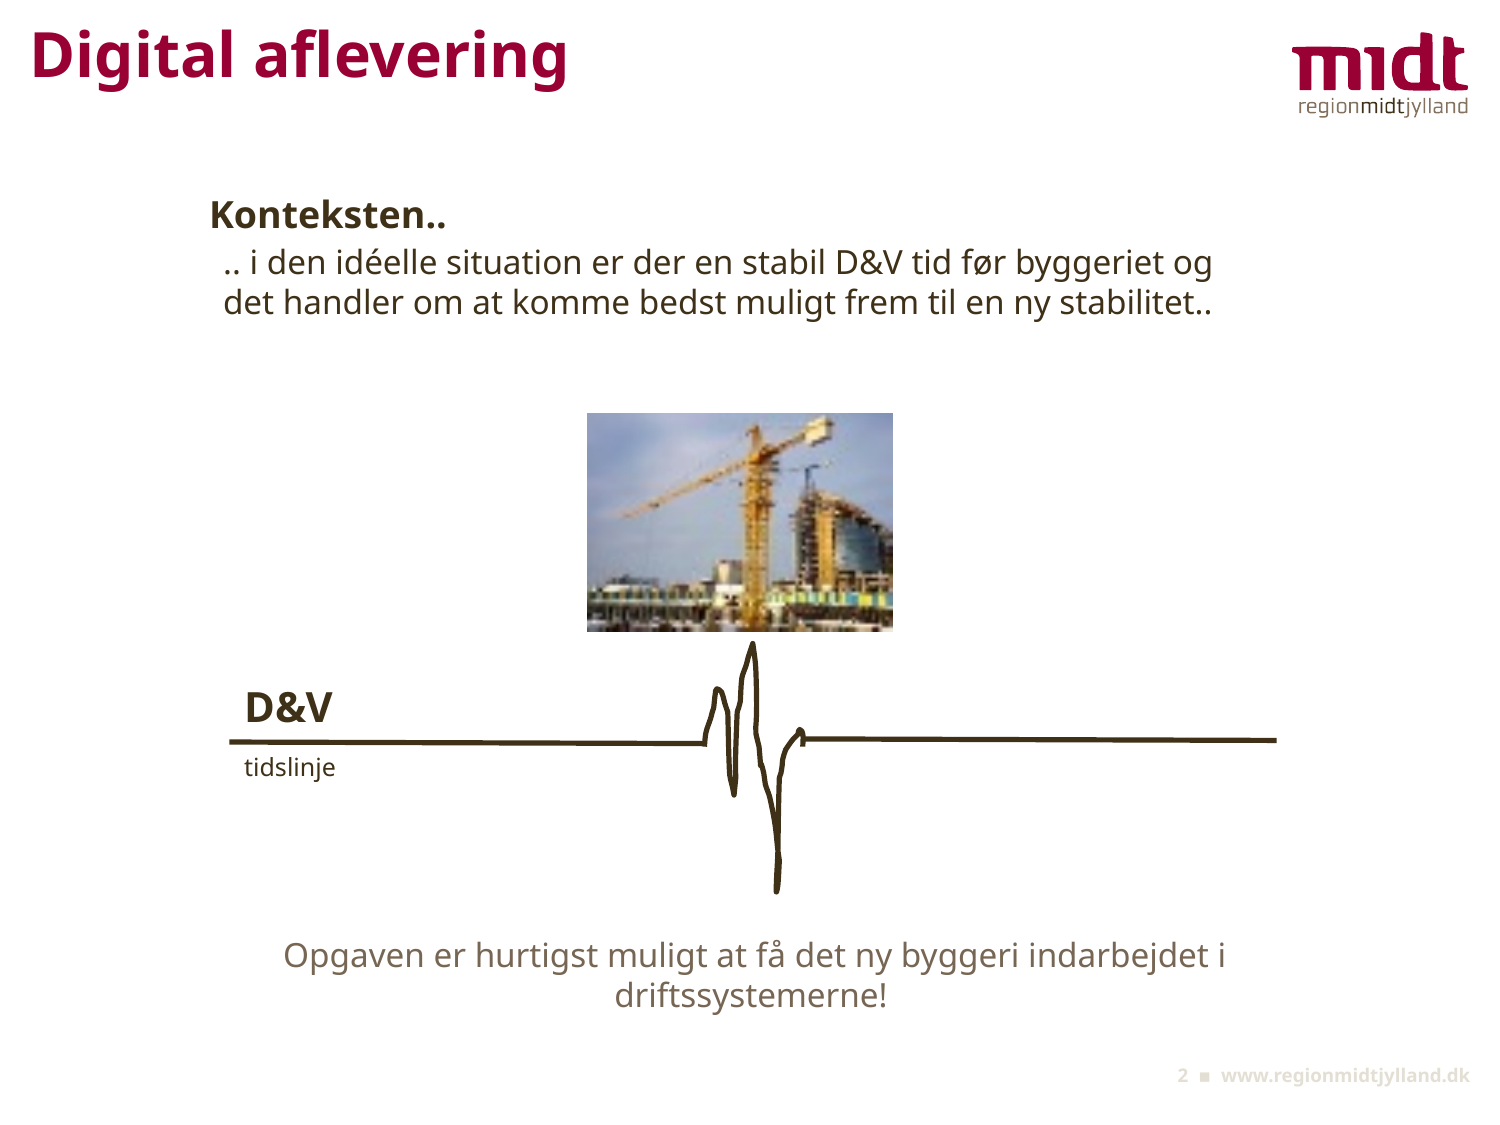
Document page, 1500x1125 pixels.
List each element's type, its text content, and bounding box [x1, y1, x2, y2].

picture [586, 413, 894, 632]
text_box Konteksten.. [179, 190, 1393, 236]
text_box Digital aflevering [0, 0, 907, 114]
text_box [704, 643, 803, 893]
text_box .. i den idéelle situation er der en stabil D&V tid før byggeriet og det handler om at komme bedst muligt frem til en ny stabilitet.. [208, 234, 1277, 329]
text_box tidslinje [229, 752, 480, 789]
footer 2 ▪ www.regionmidtjylland.dk [1088, 1038, 1471, 1090]
text_box D&V [229, 673, 480, 739]
text_box Opgaven er hurtigst muligt at få det ny byggeri indarbejdet i driftssystemerne! [208, 926, 1303, 1022]
